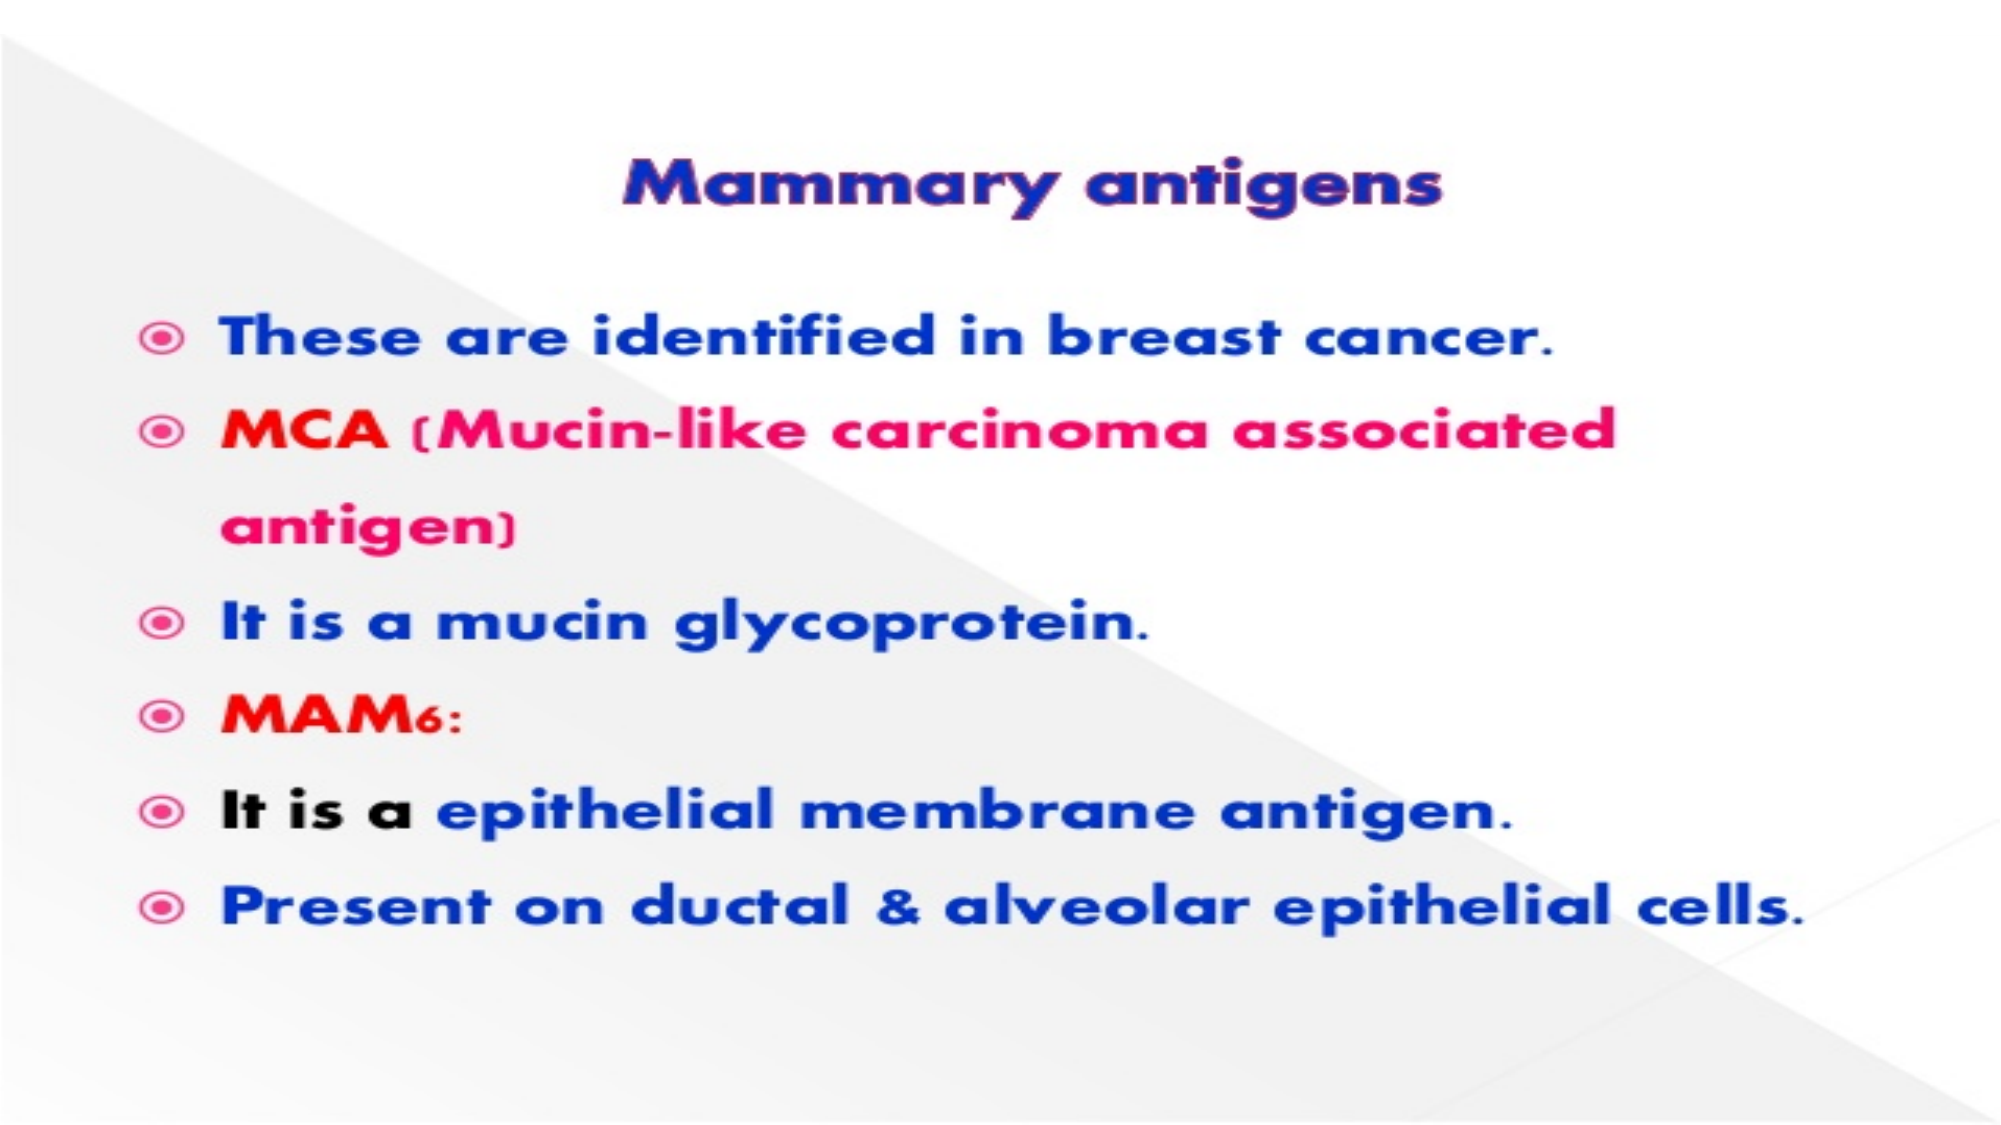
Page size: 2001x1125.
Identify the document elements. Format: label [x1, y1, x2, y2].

list [0, 34, 2000, 1125]
